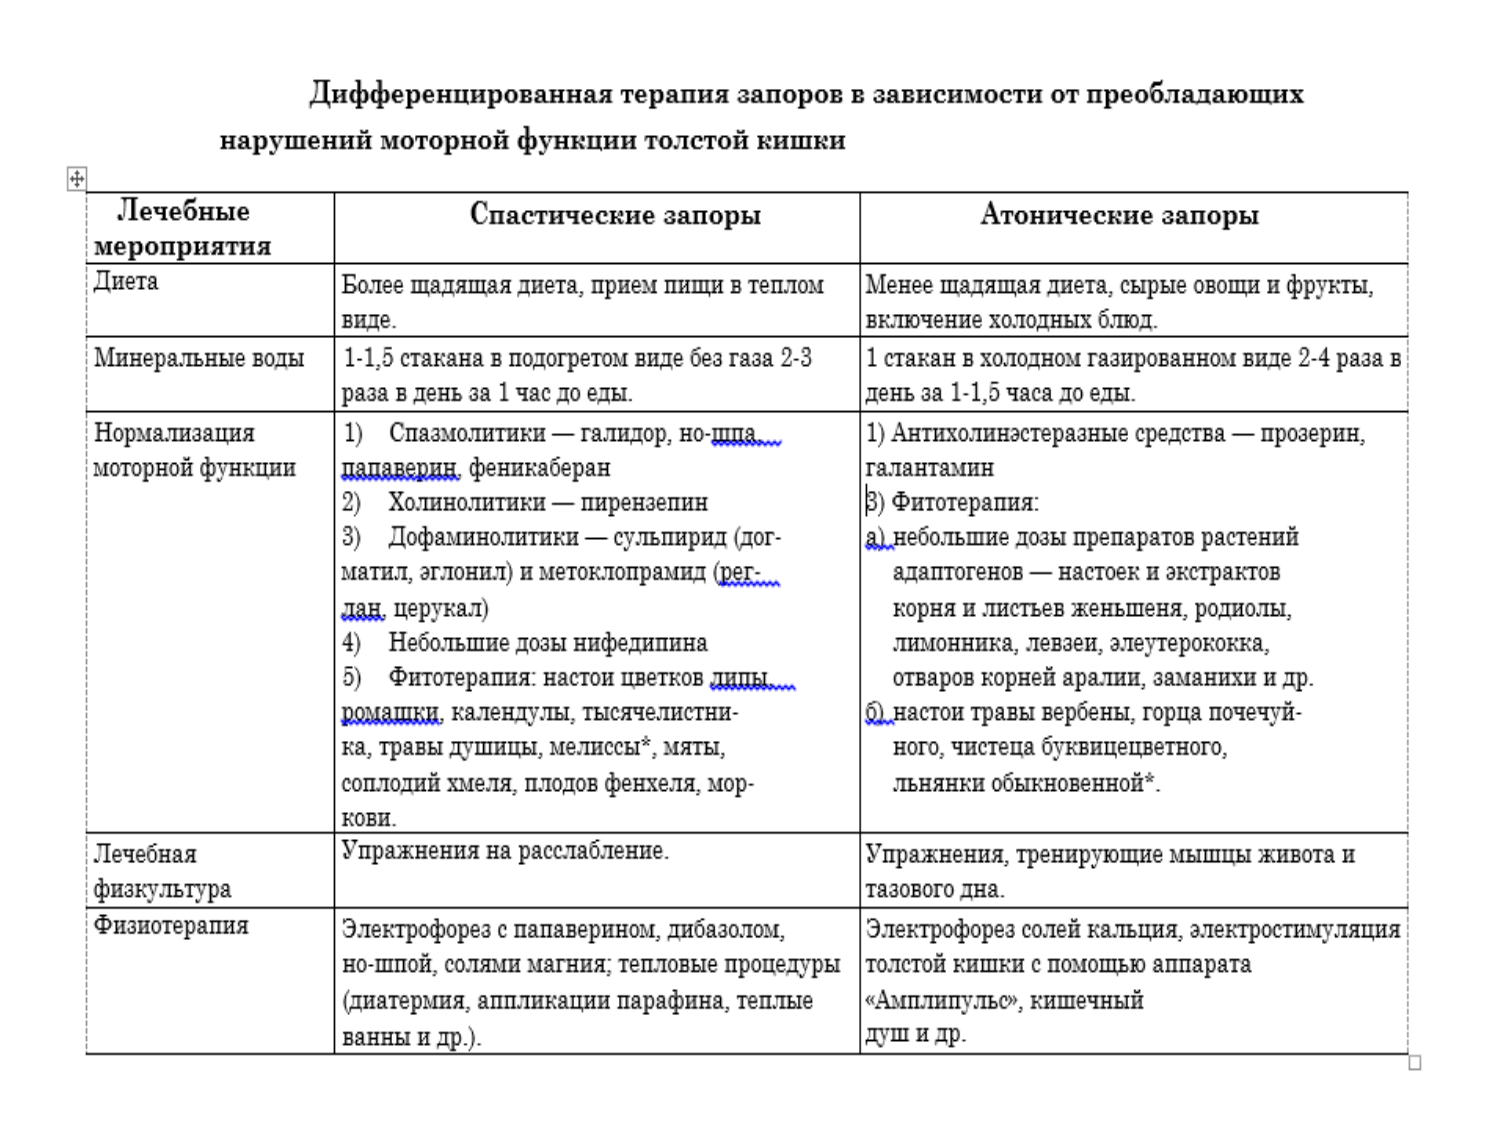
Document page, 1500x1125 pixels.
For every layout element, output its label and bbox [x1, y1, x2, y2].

picture [59, 65, 1441, 1097]
